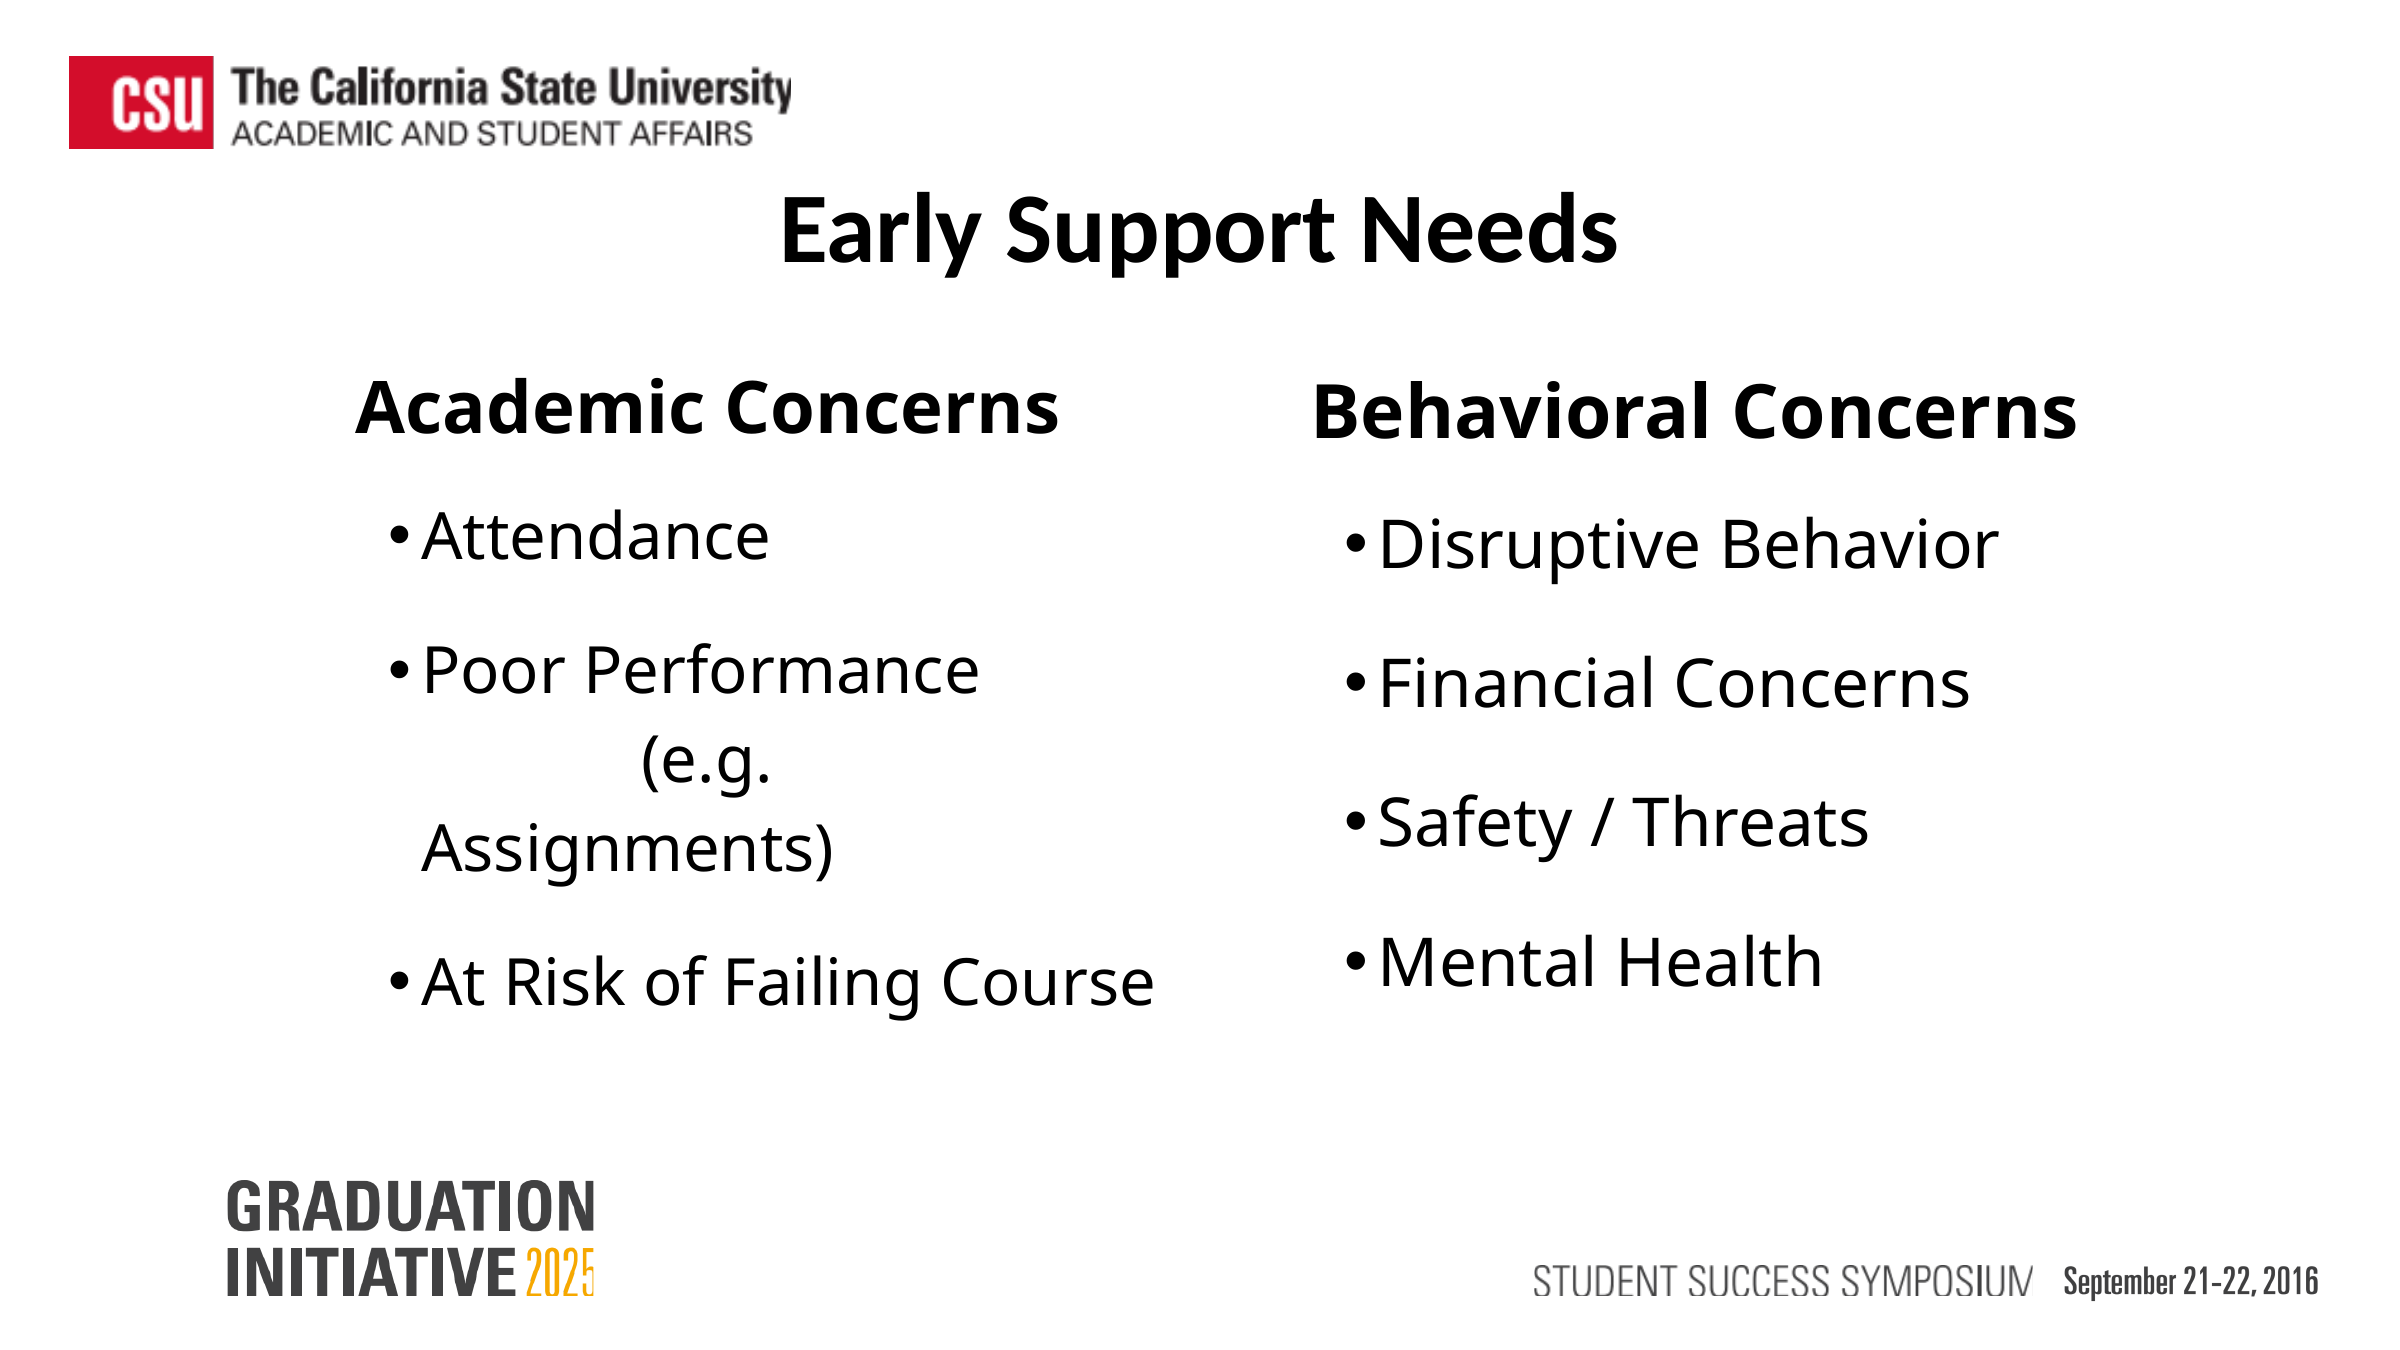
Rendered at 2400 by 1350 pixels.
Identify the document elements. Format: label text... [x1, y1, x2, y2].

picture [2032, 1258, 2350, 1312]
text_box Early Support Needs [524, 144, 1875, 332]
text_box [275, 348, 2118, 1091]
